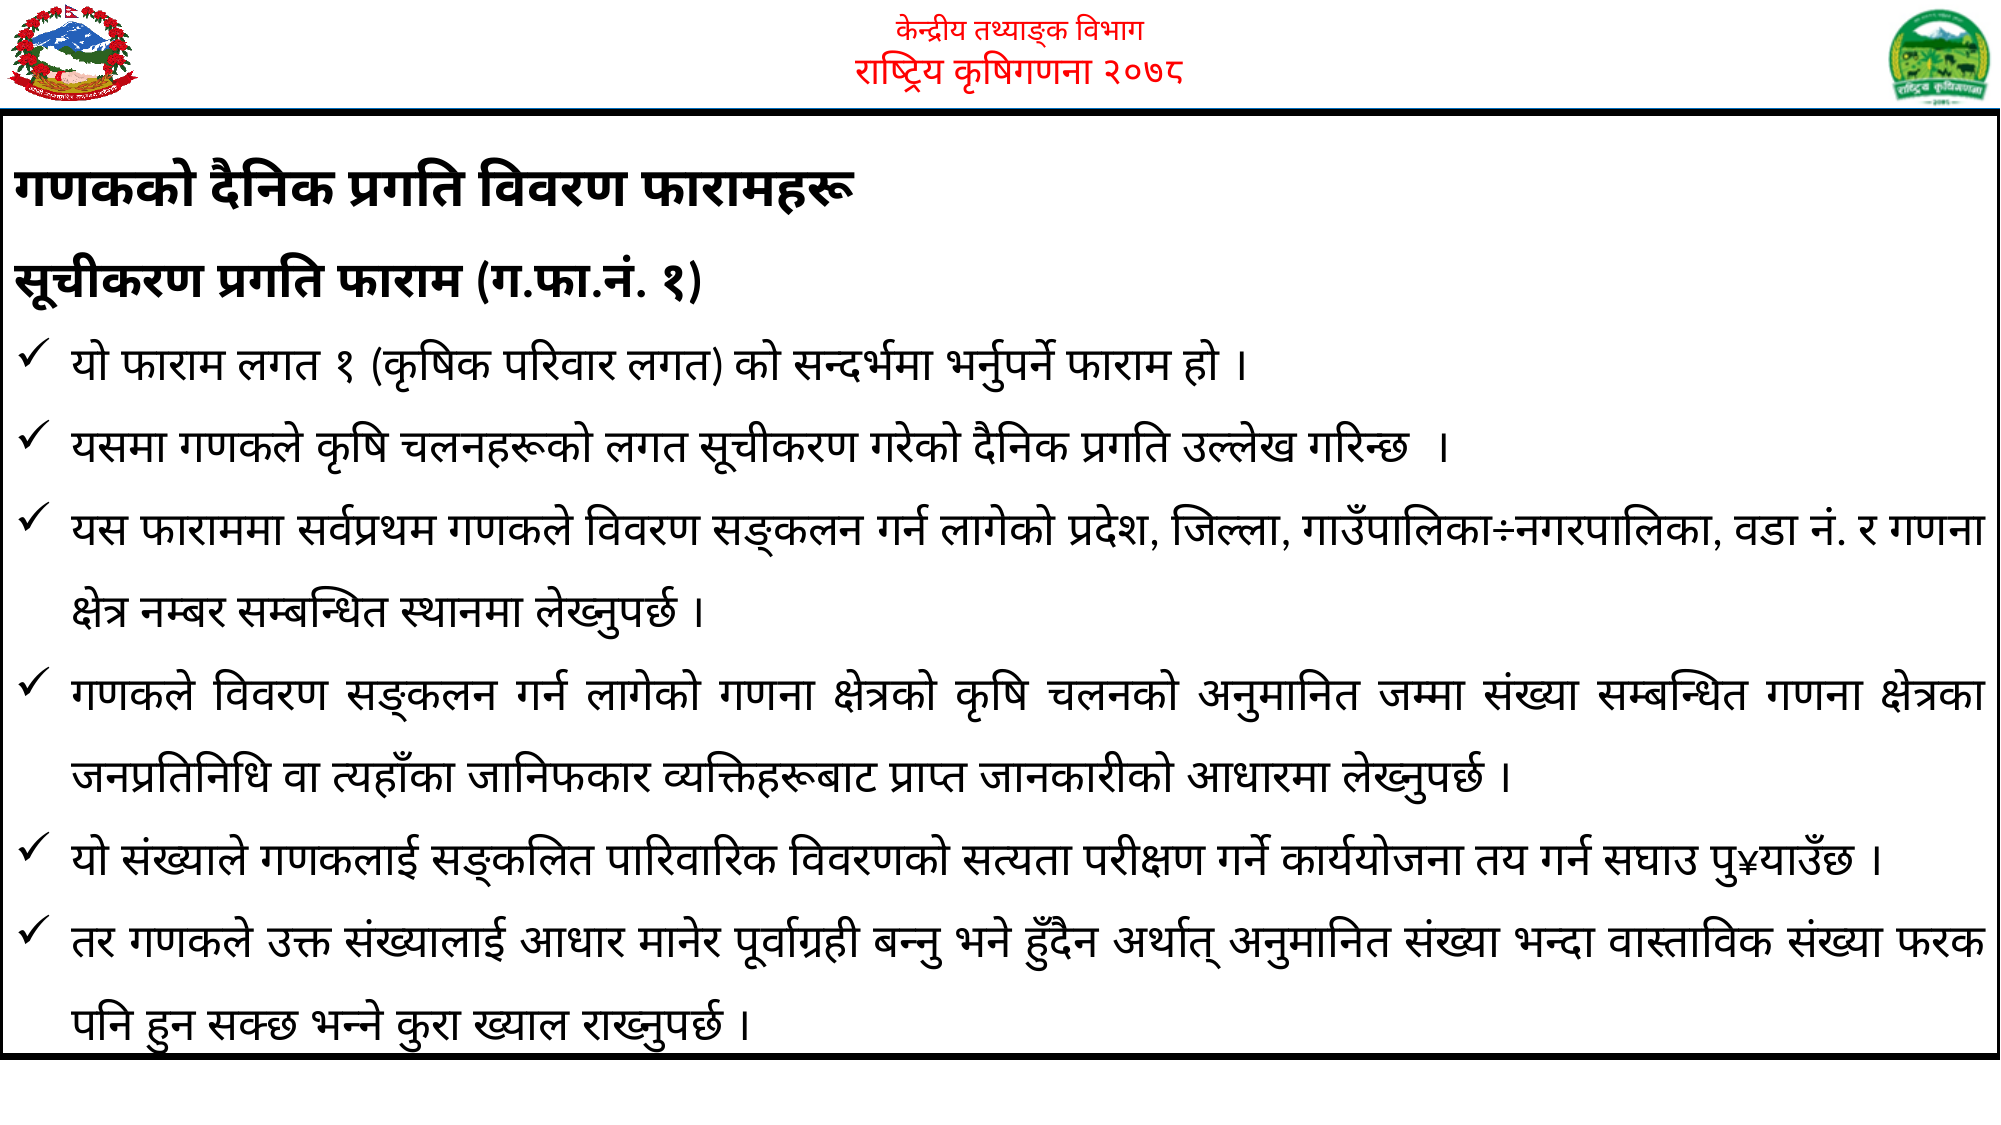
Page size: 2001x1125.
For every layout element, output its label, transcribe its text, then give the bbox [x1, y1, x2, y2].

text_box गणकको दैनिक प्रगति विवरण फारामहरू सूचीकरण प्रगति फाराम (ग.फा.नं. १) यो फाराम लगत १ (कृषिक परिवार लगत) को सन्दर्भमा भर्नुपर्ने फाराम हो । यसमा गणकले कृषि चलनहरूको लगत सूचीकरण गरेको दैनिक प्रगति उल्लेख गरिन्छ । यस फाराममा सर्वप्रथम गणकले विवरण सङ्कलन गर्न लागेको प्रदेश, जिल्ला, गाउँपालिका÷नगरपालिका, वडा नंं. र गणना क्षेत्र नम्बर सम्बन्धित स्थानमा लेख्नुपर्छ । गणकले विवरण सङ्कलन गर्न लागेको गणना क्षेत्रको कृषि चलनको अनुमानित जम्मा संख्या सम्बन्धित गणना क्षेत्रका जनप्रतिनिधि वा त्यहाँका जानिफकार व्यक्तिहरूबाट प्राप्त जानकारीको आधारमा लेख्नुपर्छ । यो संख्याले गणकलाई सङ्कलित पारिवारिक विवरणको सत्यता परीक्षण गर्ने कार्ययोजना तय गर्न सघाउ पु¥याउँछ । तर गणकले उक्त संख्यालाई आधार मानेर पूर्वाग्रही बन्नु भने हुँदैन अर्थात् अनुमानित संख्या भन्दा वास्ताविक संख्या फरक पनि हुन सक्छ भन्ने कुरा ख्याल राख्नुपर्छ । [0, 112, 2000, 1057]
picture [7, 4, 138, 101]
picture [1887, 4, 1993, 108]
